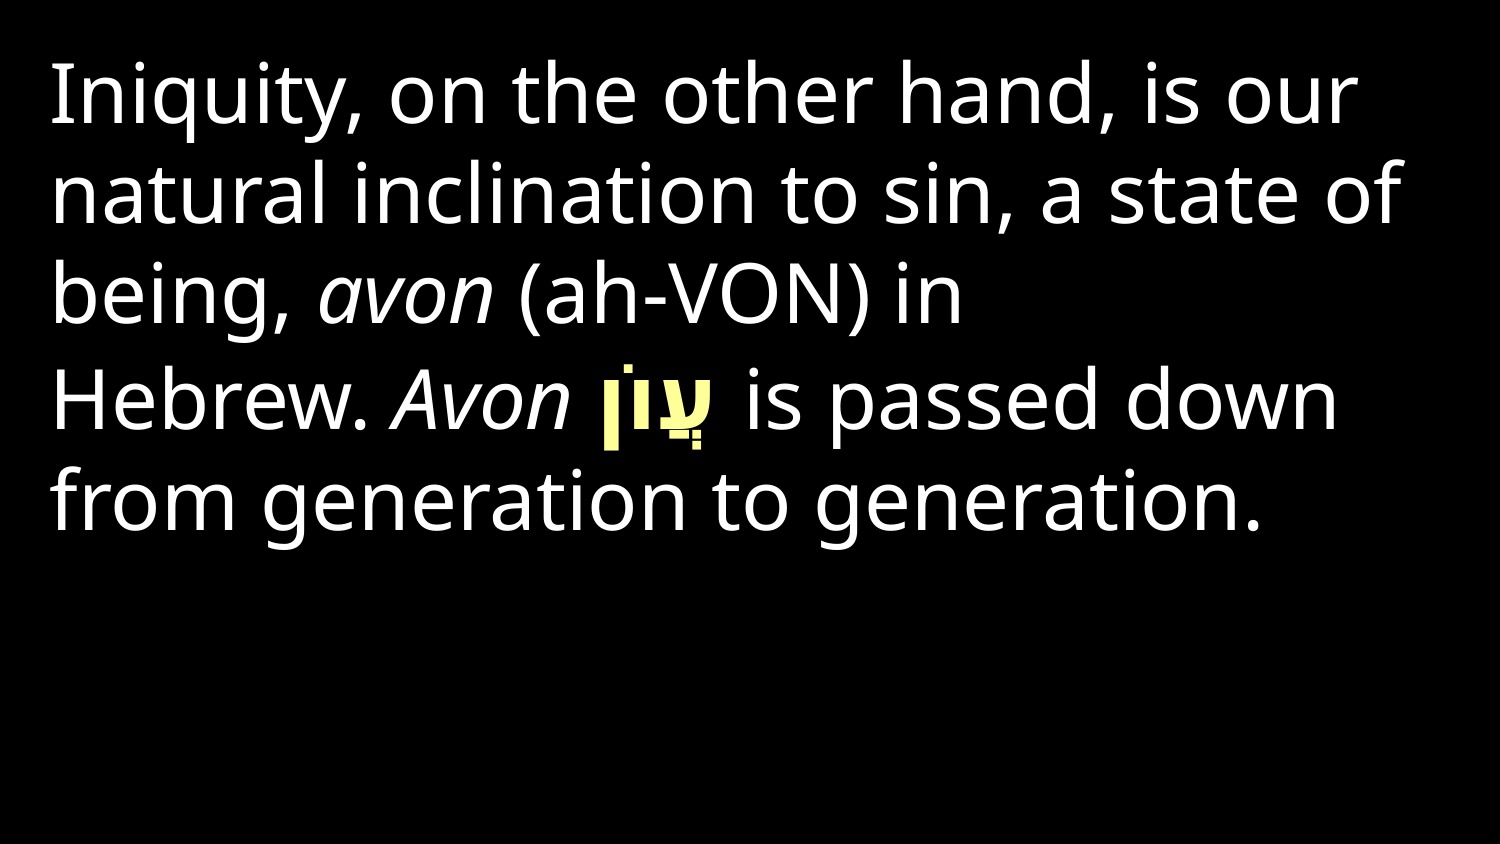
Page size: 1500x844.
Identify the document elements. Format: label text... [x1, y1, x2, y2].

subtitle Iniquity, on the other hand, is our natural inclination to sin, a state of being, avon (ah-VON) in Hebrew. Avon עֲוֺן is passed down from generation to generation. [37, 34, 1450, 797]
